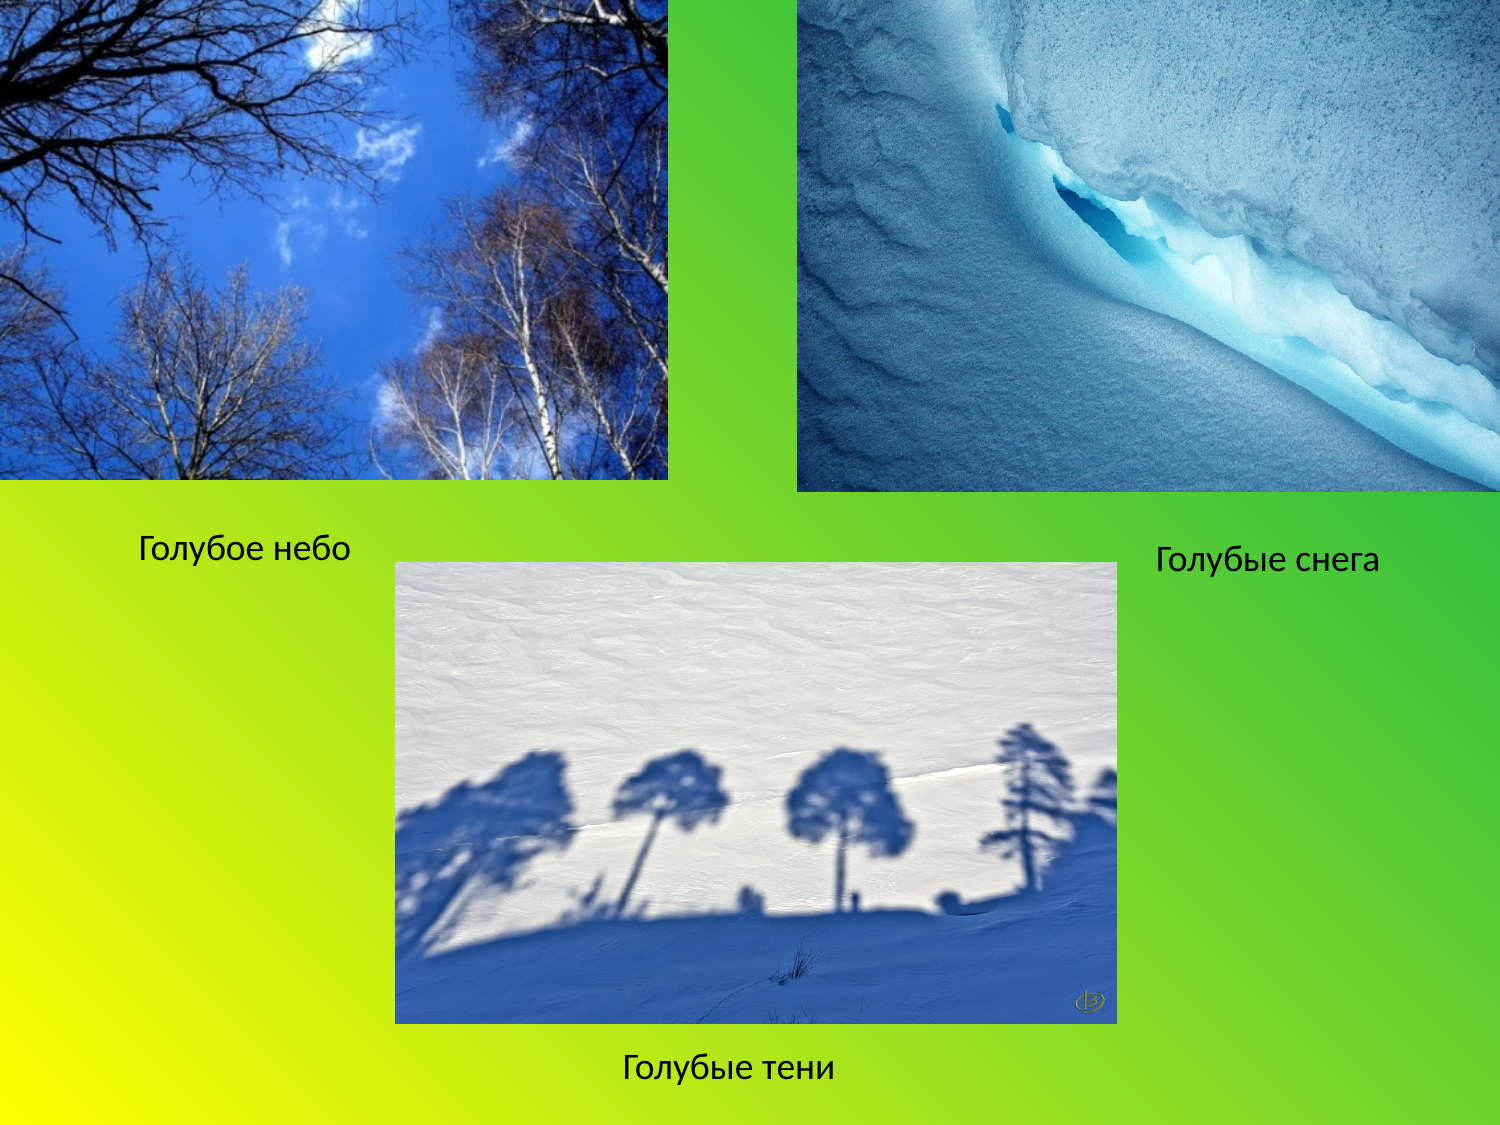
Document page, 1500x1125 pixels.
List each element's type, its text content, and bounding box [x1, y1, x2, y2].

text_box Голубое небо [123, 515, 372, 575]
picture [0, 0, 668, 481]
text_box Голубые снега [1141, 527, 1396, 587]
text_box Голубые тени [608, 1034, 904, 1095]
picture [796, 0, 1500, 492]
picture [395, 562, 1117, 1024]
